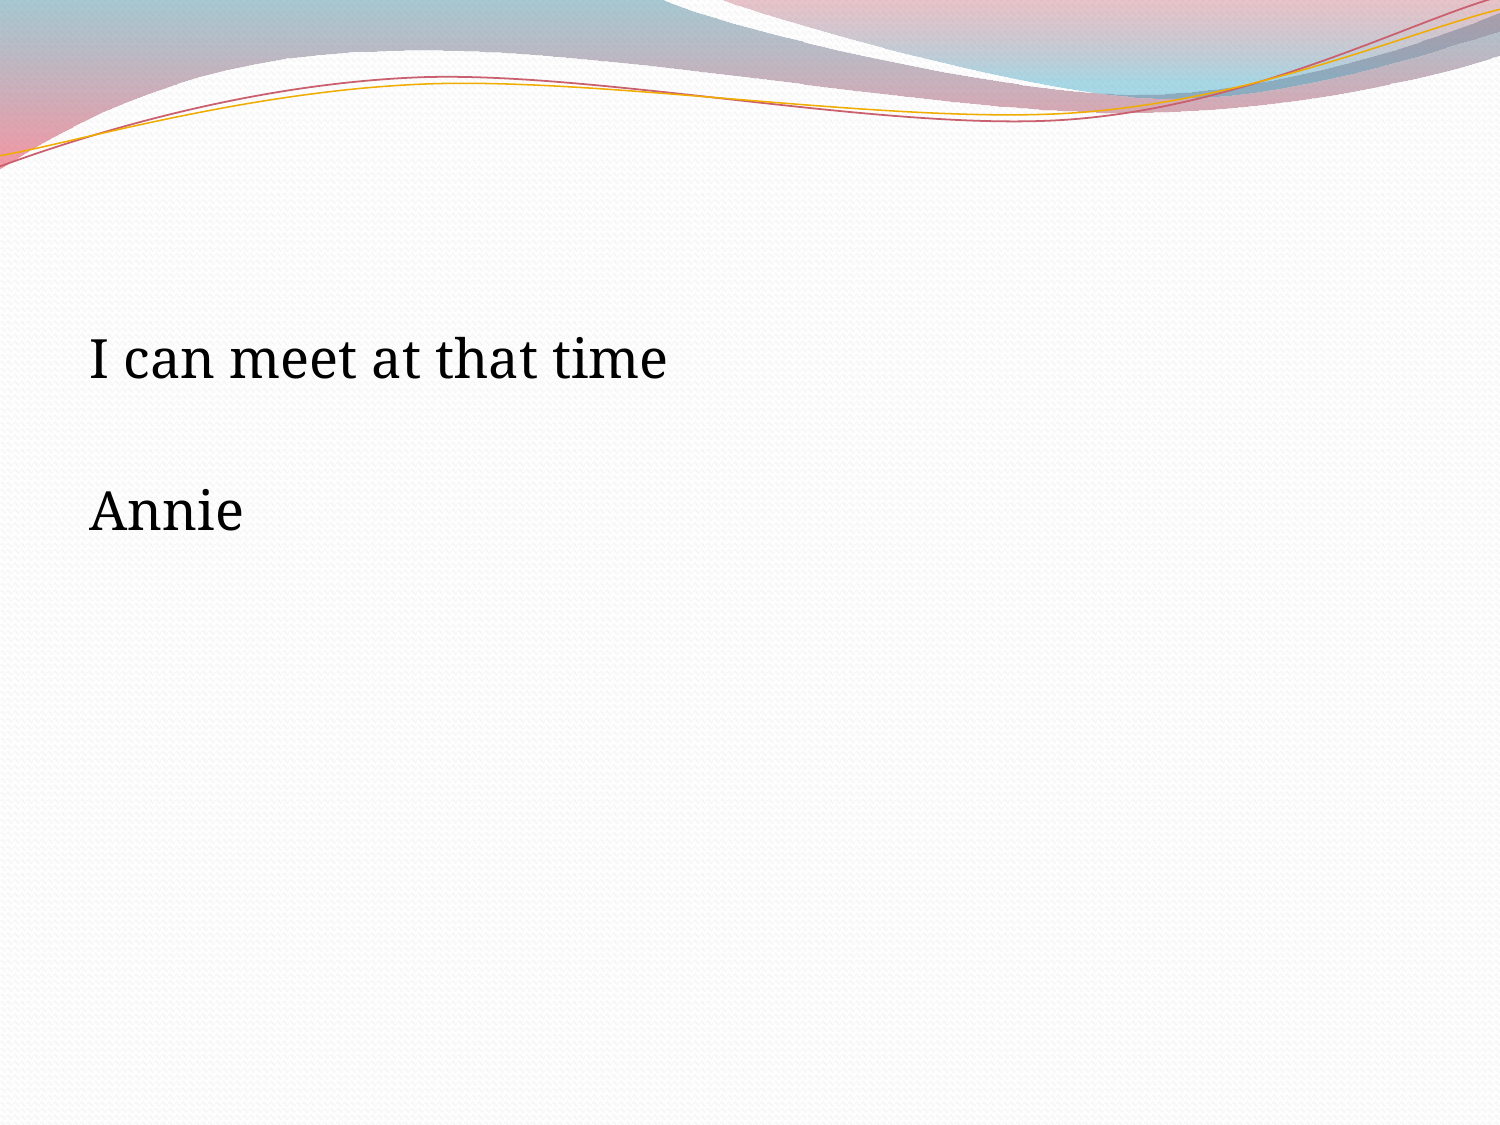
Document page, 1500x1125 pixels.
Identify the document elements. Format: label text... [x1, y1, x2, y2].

list I can meet at that time Annie [75, 317, 1425, 1038]
